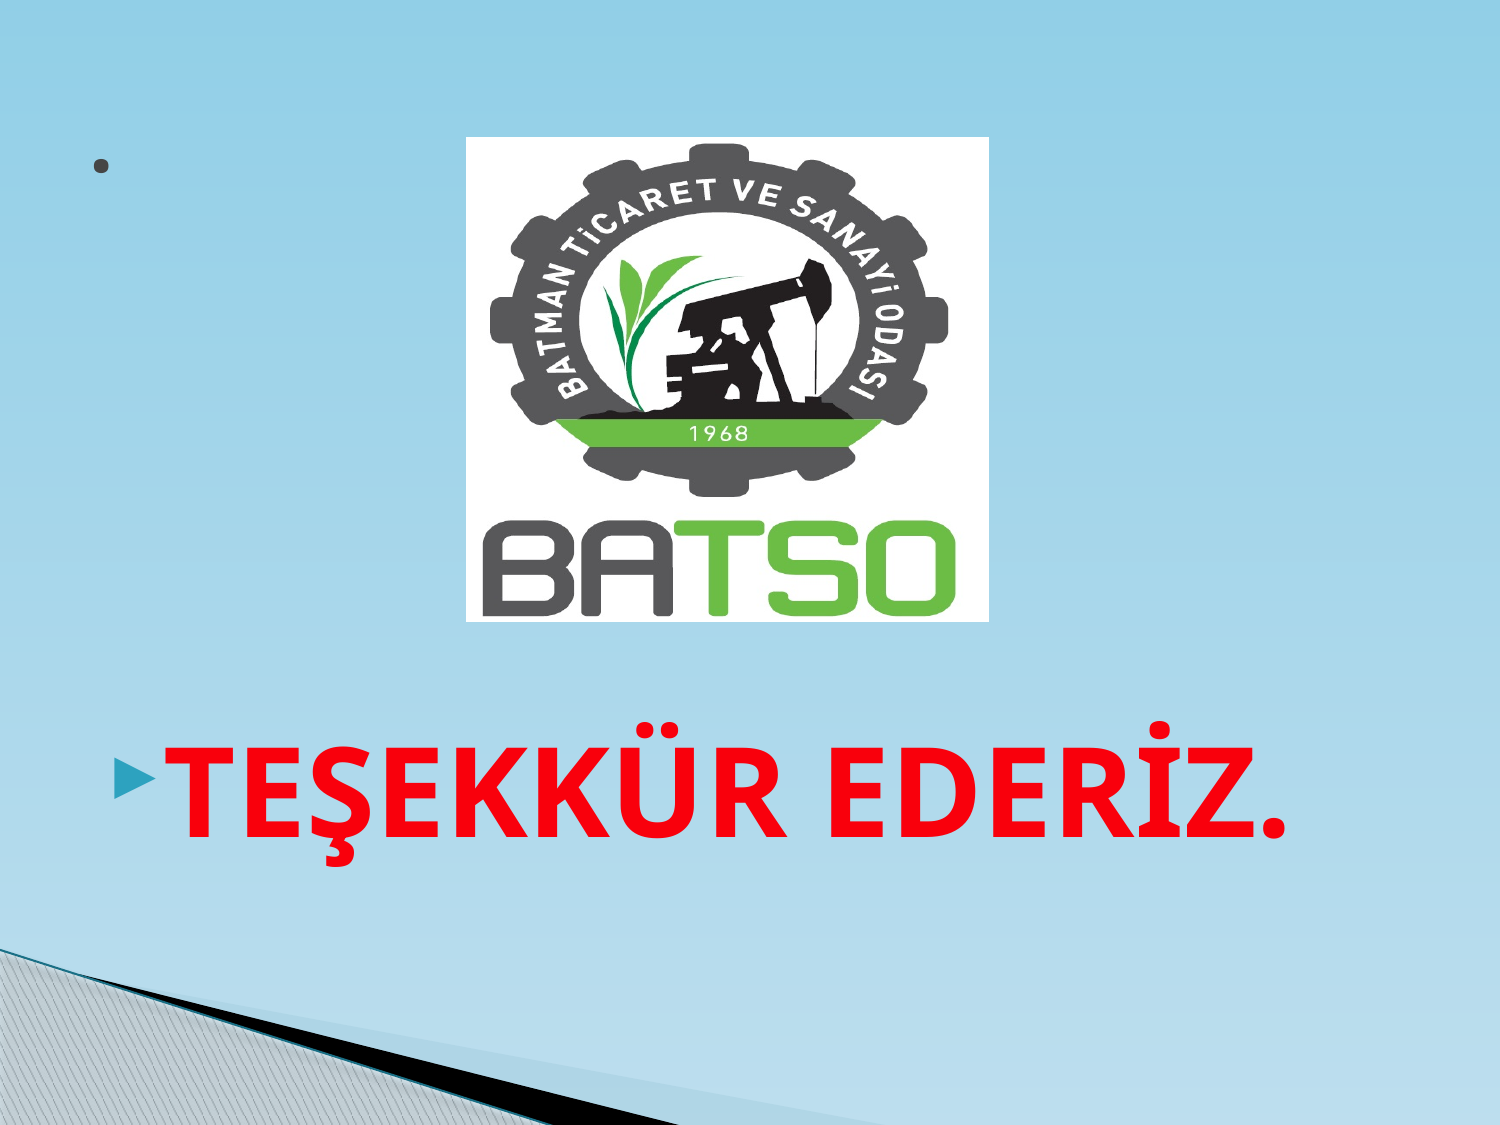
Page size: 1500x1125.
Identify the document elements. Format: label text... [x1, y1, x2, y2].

title . [75, 45, 1425, 233]
picture [466, 136, 989, 622]
list TEŞEKKÜR EDERİZ. [75, 243, 1425, 986]
